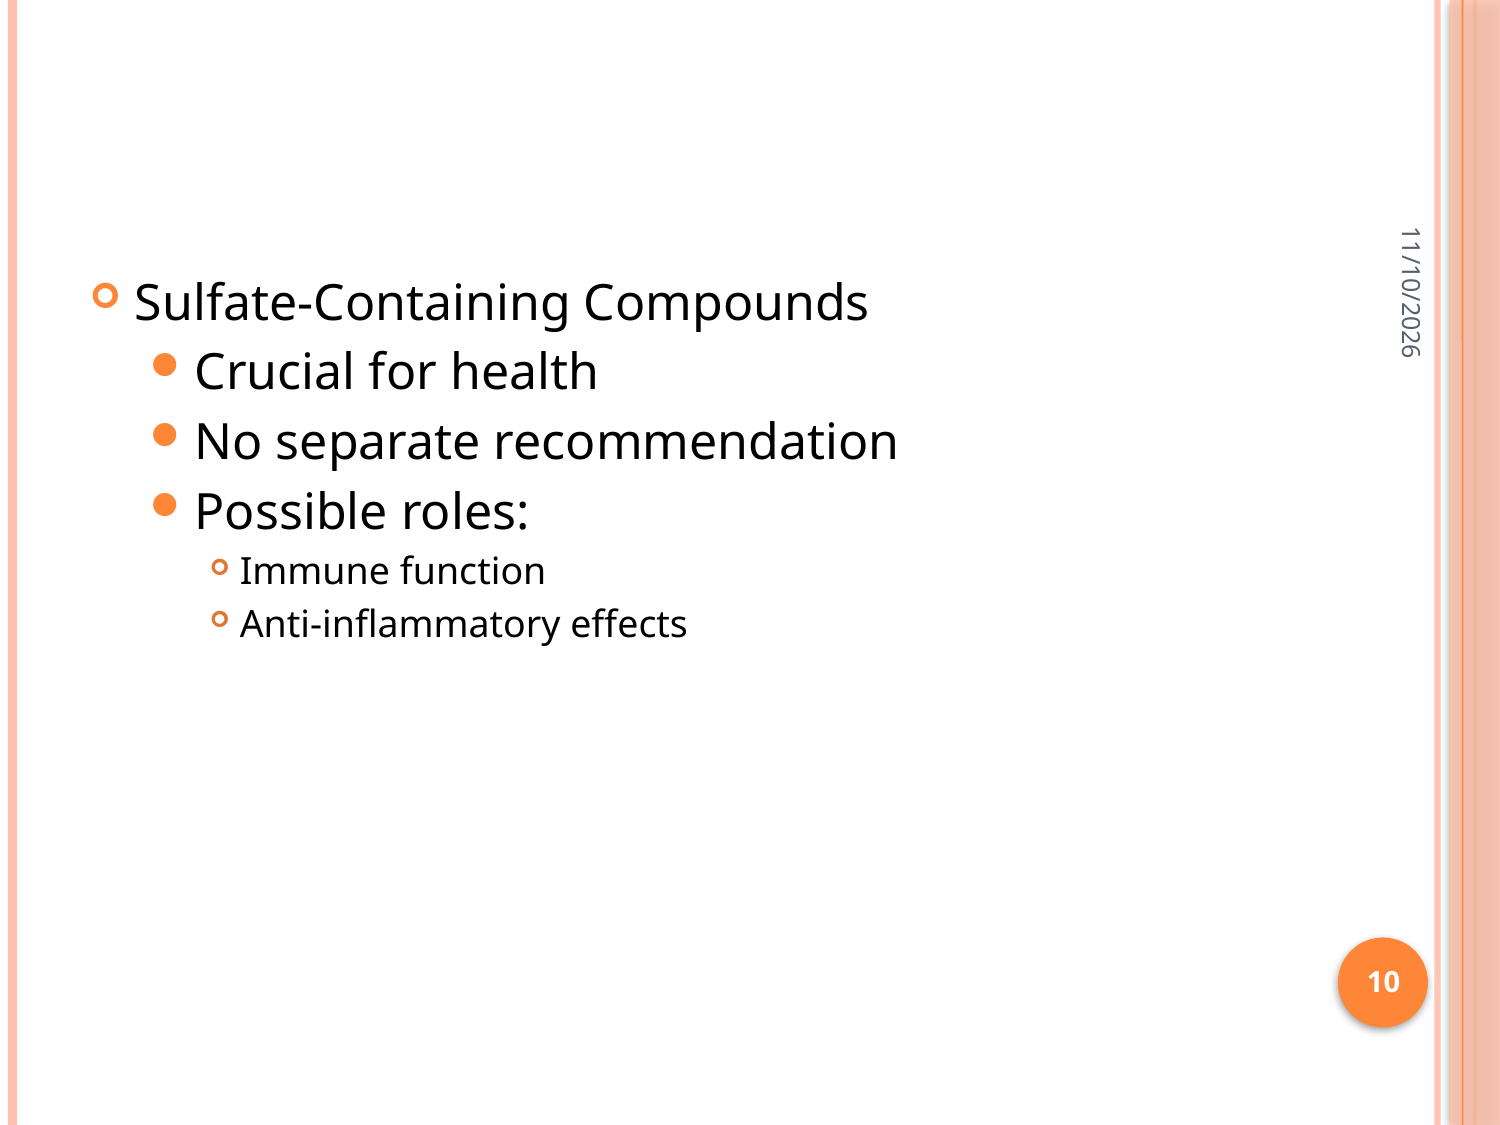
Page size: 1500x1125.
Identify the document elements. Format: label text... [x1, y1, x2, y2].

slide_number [1378, 43, 1442, 374]
list Sulfate-Containing Compounds Crucial for health No separate recommendation Possible roles: Immune function Anti-inflammatory effects [75, 262, 1300, 1062]
slide_number 10 [1333, 940, 1434, 1027]
